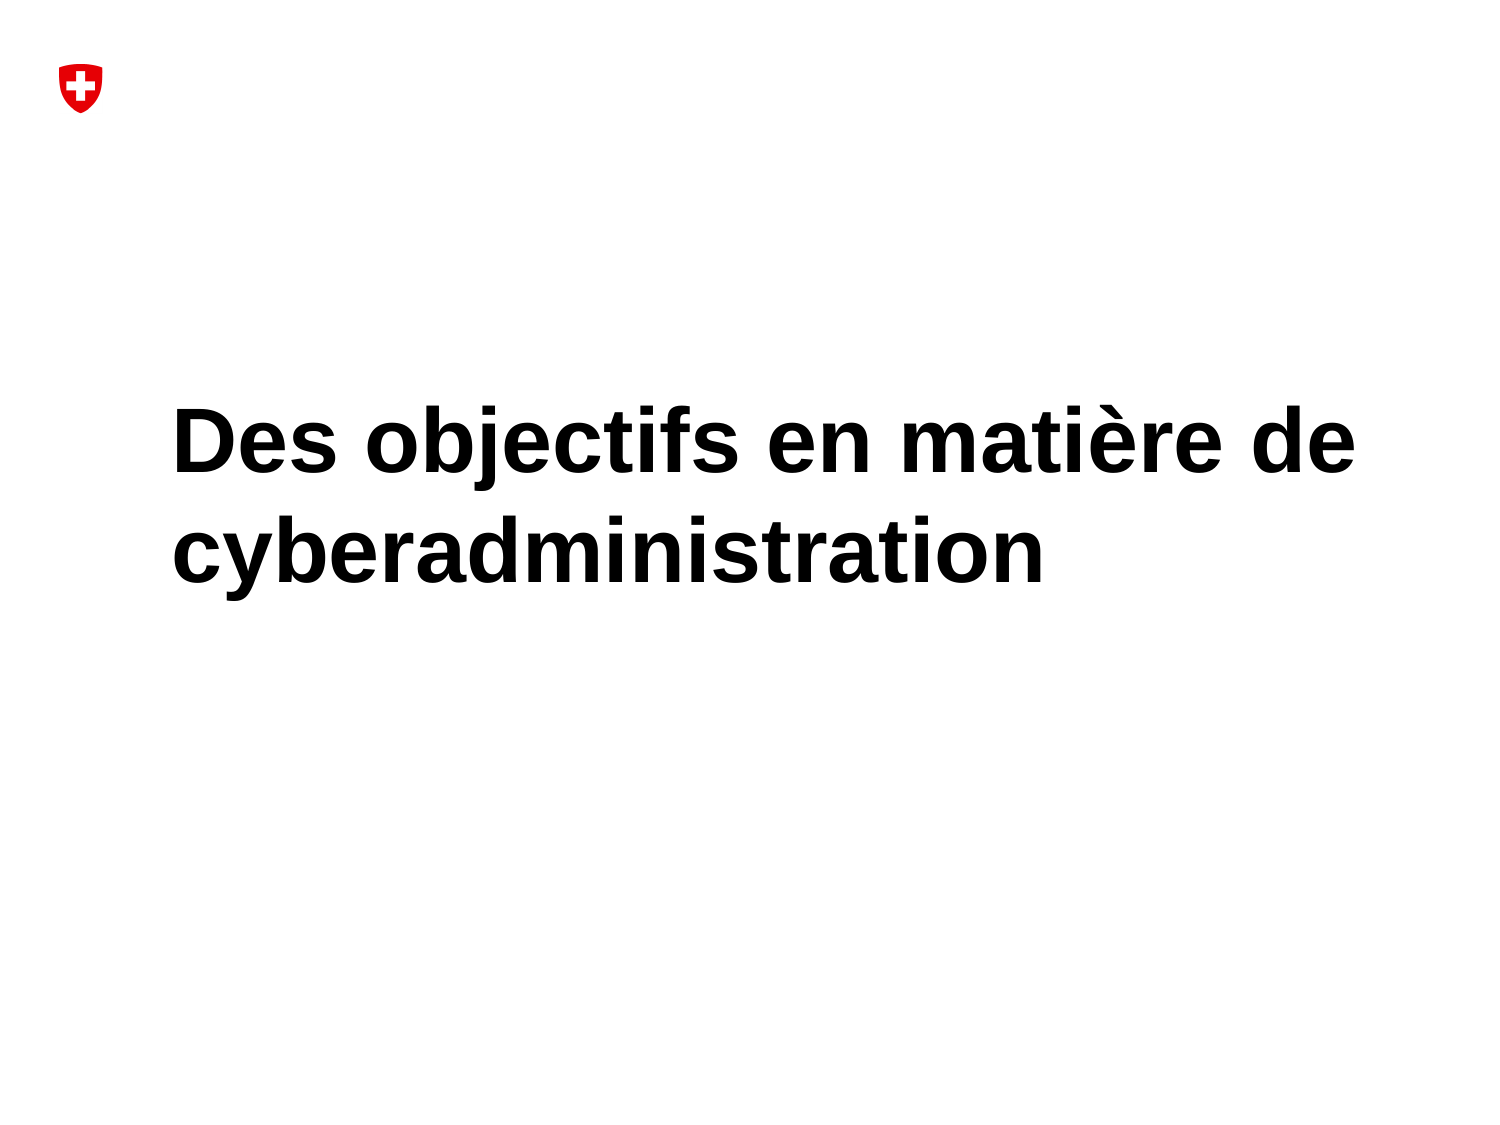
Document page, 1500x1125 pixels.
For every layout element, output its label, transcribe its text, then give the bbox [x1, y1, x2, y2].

picture [59, 64, 103, 114]
text_box Des objectifs en matière de cyberadministration [171, 380, 1432, 836]
